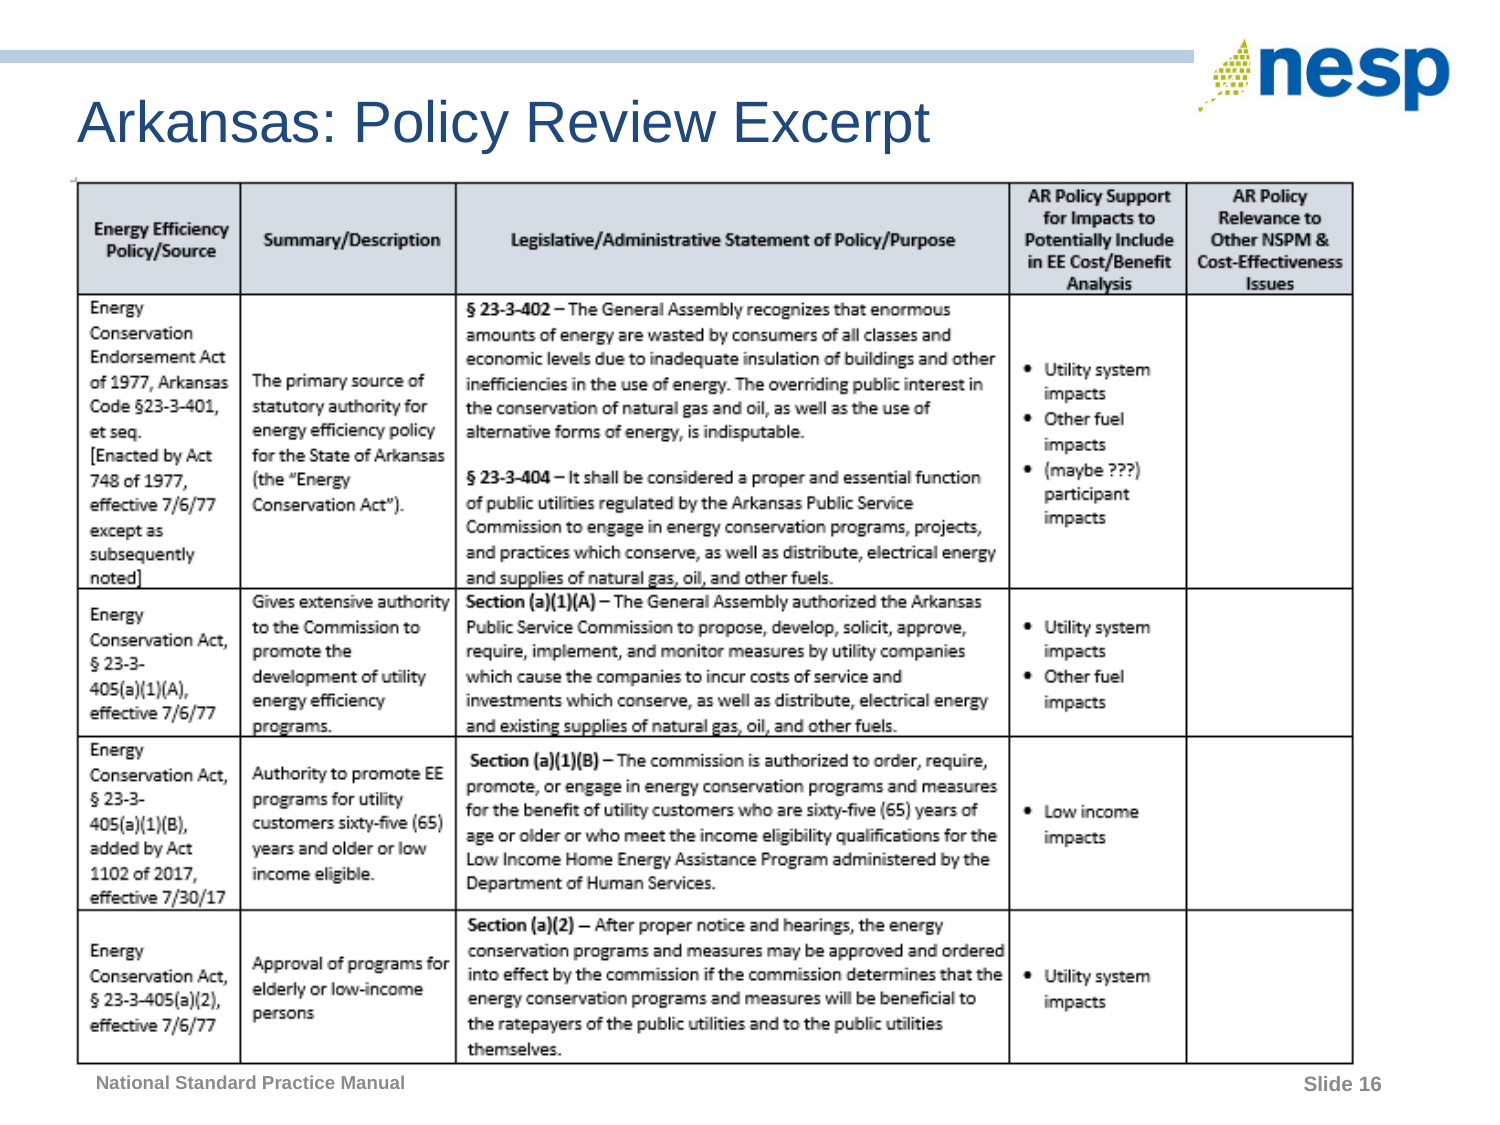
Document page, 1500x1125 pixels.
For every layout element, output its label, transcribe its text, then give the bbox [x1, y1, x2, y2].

picture [1183, 30, 1462, 127]
slide_number 16 [1059, 1054, 1397, 1112]
title Arkansas: Policy Review Excerpt [46, 49, 1328, 197]
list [70, 177, 1365, 1075]
